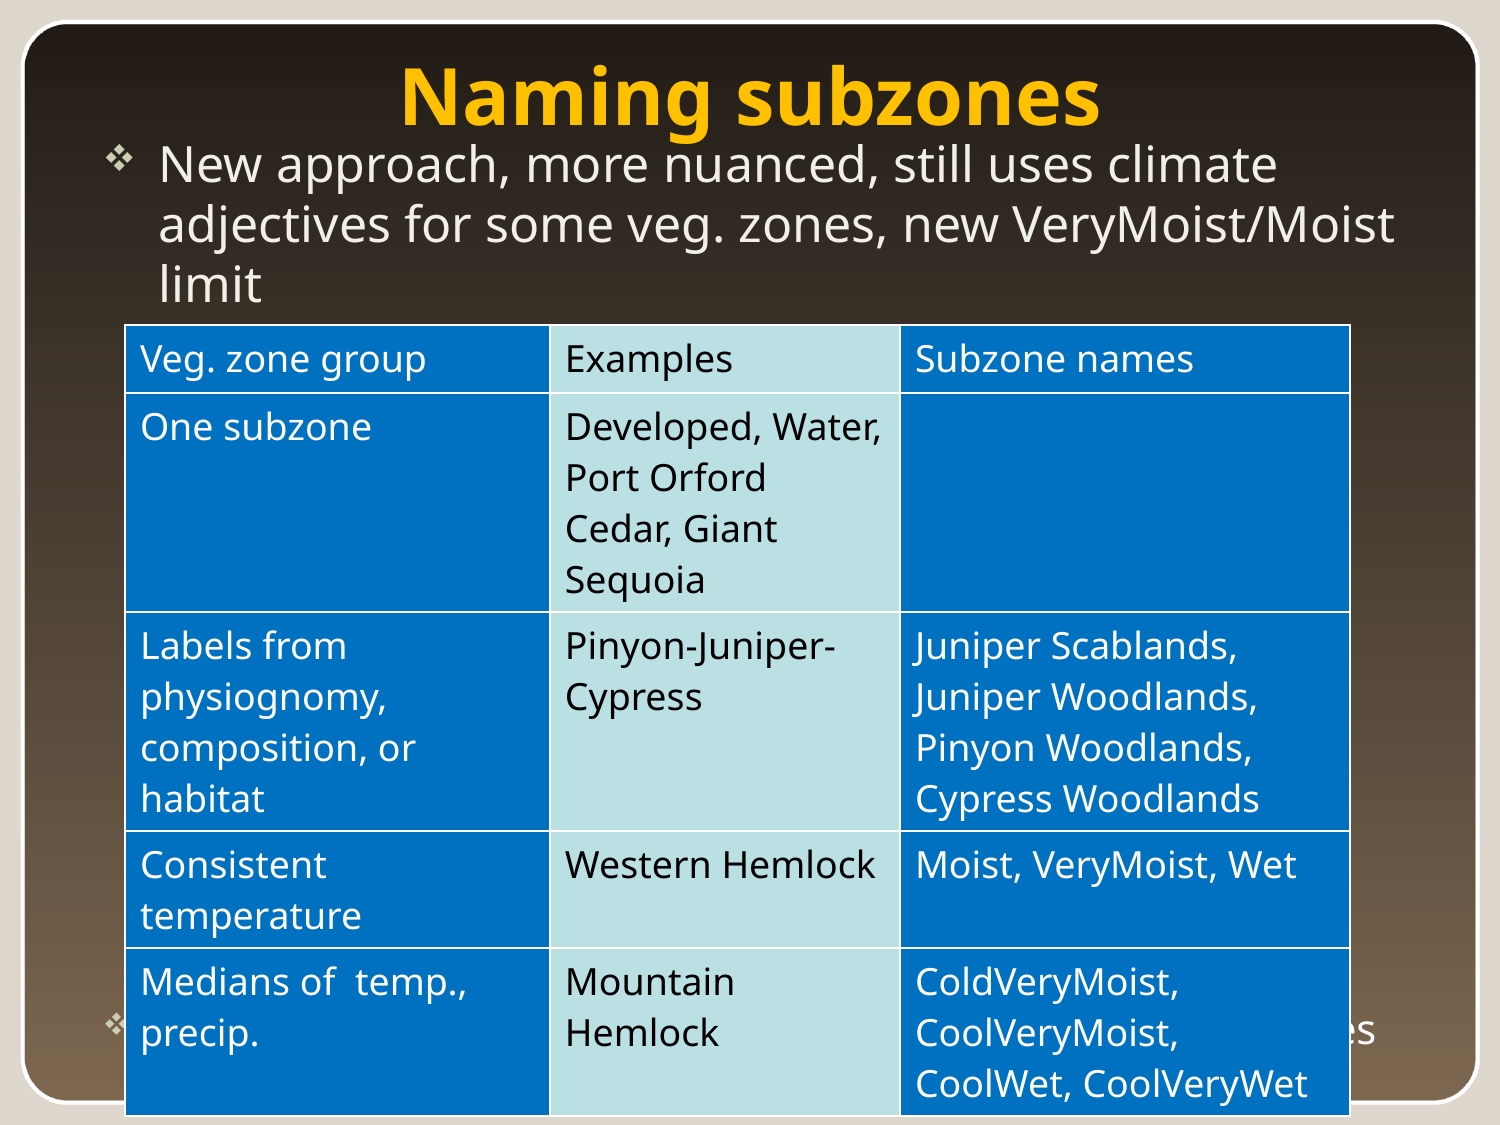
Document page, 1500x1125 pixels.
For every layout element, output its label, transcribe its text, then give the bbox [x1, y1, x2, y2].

table_cell Consistent temperature [126, 832, 549, 947]
table_cell Western Hemlock [551, 832, 899, 947]
table_header Veg. zone group [126, 326, 549, 392]
table_header Subzone names [901, 326, 1349, 392]
table_cell Labels from physiognomy, composition, or habitat [126, 613, 549, 830]
table_header Examples [551, 326, 899, 392]
table_cell One subzone [126, 394, 549, 611]
table_cell Moist, VeryMoist, Wet [901, 832, 1349, 947]
table_cell Juniper Scablands, Juniper Woodlands, Pinyon Woodlands, Cypress Woodlands [901, 613, 1349, 830]
table_cell Medians of temp., precip. [126, 949, 549, 1115]
table_cell Developed, Water, Port Orford Cedar, Giant Sequoia [551, 394, 899, 611]
list New approach, more nuanced, still uses climate adjectives for some veg. zones, new VeryMoist/Moist limit Also used quartiles or more extreme percentiles in a few cases [87, 125, 1438, 265]
table_cell Mountain Hemlock [551, 949, 899, 1115]
table_cell [901, 394, 1349, 611]
table_cell Pinyon-Juniper-Cypress [551, 613, 899, 830]
table_cell ColdVeryMoist, CoolVeryMoist, CoolWet, CoolVeryWet [901, 949, 1349, 1115]
title Naming subzones [24, 24, 1476, 164]
picture [0, 0, 1500, 1125]
